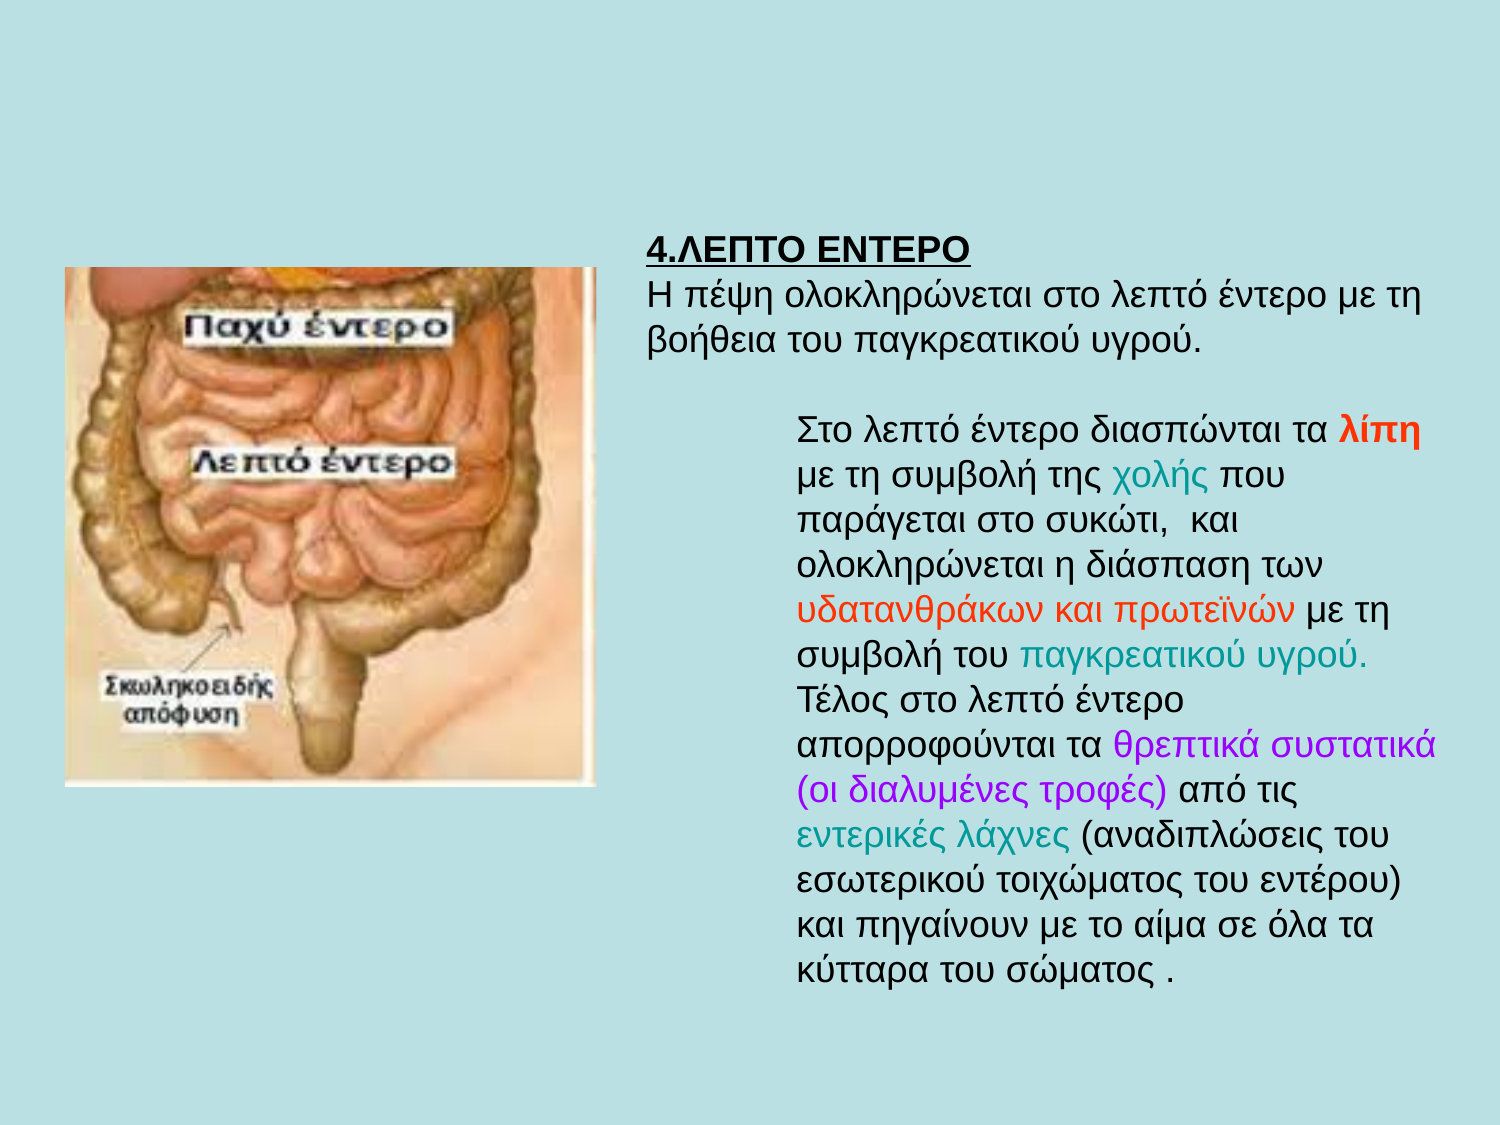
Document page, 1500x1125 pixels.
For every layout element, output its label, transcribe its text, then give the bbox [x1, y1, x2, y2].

picture [64, 266, 597, 787]
text_box 4.ΛΕΠΤΟ ΕΝΤΕΡΟ H πέψη ολοκληρώνεται στο λεπτό έντερο με τη βοήθεια του παγκρεατικού υγρού. Στο λεπτό έντερο διασπώνται τα λίπη με τη συμβολή της χολής που παράγεται στο συκώτι, και ολοκληρώνεται η διάσπαση των υδατανθράκων και πρωτεϊνών με τη συμβολή του παγκρεατικού υγρού. Τέλος στο λεπτό έντερο απορροφούνται τα θρεπτικά συστατικά (οι διαλυμένες τροφές) από τις εντερικές λάχνες (αναδιπλώσεις του εσωτερικού τοιχώματος του εντέρου) και πηγαίνουν με το αίμα σε όλα τα κύτταρα του σώματος . [631, 172, 1465, 998]
